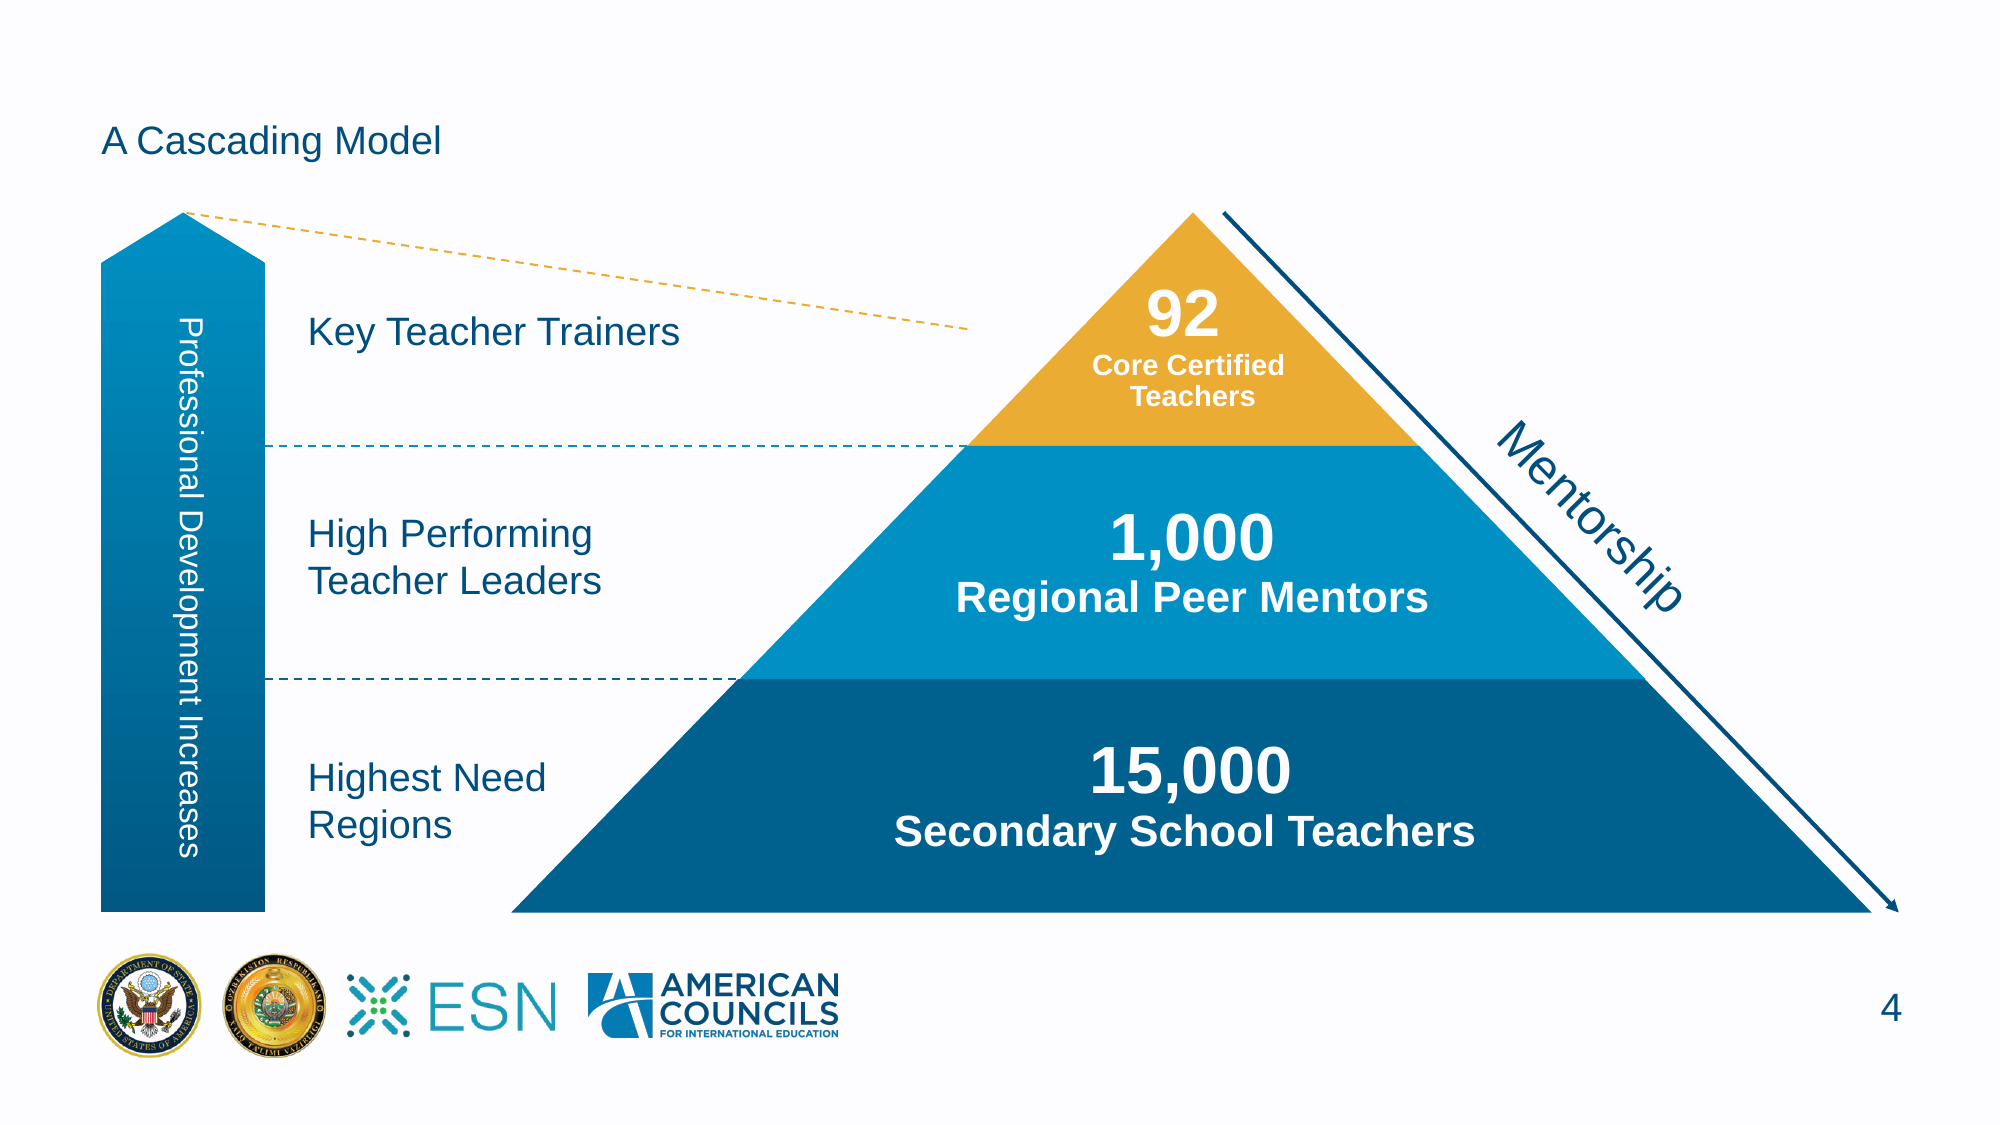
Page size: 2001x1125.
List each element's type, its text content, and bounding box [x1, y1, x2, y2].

text_box Key Teacher Trainers [287, 296, 710, 364]
picture [604, 973, 634, 1000]
text_box 92 Core Certified Teachers [968, 213, 1218, 445]
text_box Highest Need Regions [287, 741, 710, 857]
picture [97, 953, 555, 1058]
text_box Professional Development Increases [101, 263, 266, 913]
text_box High Performing Teacher Leaders [287, 497, 710, 613]
picture [629, 1003, 648, 1038]
text_box [101, 213, 265, 263]
title A Cascading Model [101, 113, 1902, 164]
slide_number ‹#› [1835, 973, 1903, 1039]
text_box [1223, 212, 1900, 913]
text_box 1,000 Regional Peer Mentors [740, 445, 1218, 680]
text_box 15,000 Secondary School Teachers [511, 680, 1218, 913]
picture [588, 973, 838, 1038]
